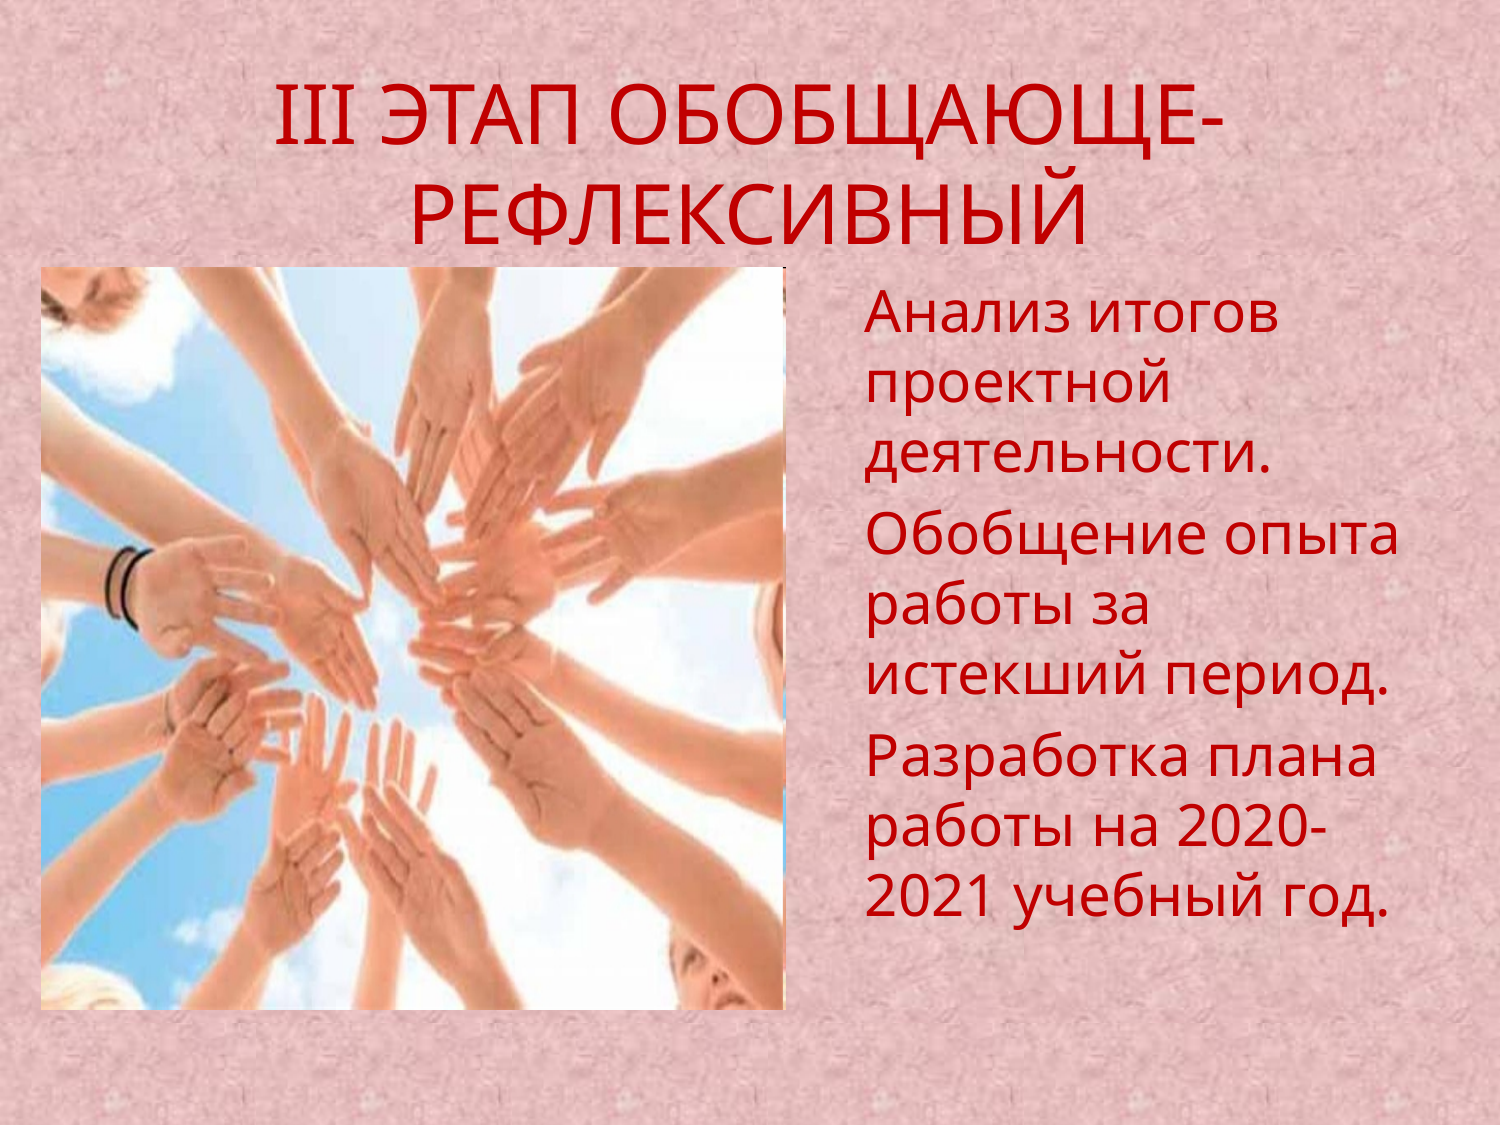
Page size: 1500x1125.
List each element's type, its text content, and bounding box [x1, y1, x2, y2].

list Анализ итогов проектной деятельности. Обобщение опыта работы за истекший период. Разработка плана работы на 2020-2021 учебный год. [788, 267, 1425, 988]
title ІІІ ЭТАП ОБОБЩАЮЩЕ-РЕФЛЕКСИВНЫЙ [75, 47, 1425, 267]
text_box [40, 266, 786, 1010]
picture [0, 0, 1500, 1125]
